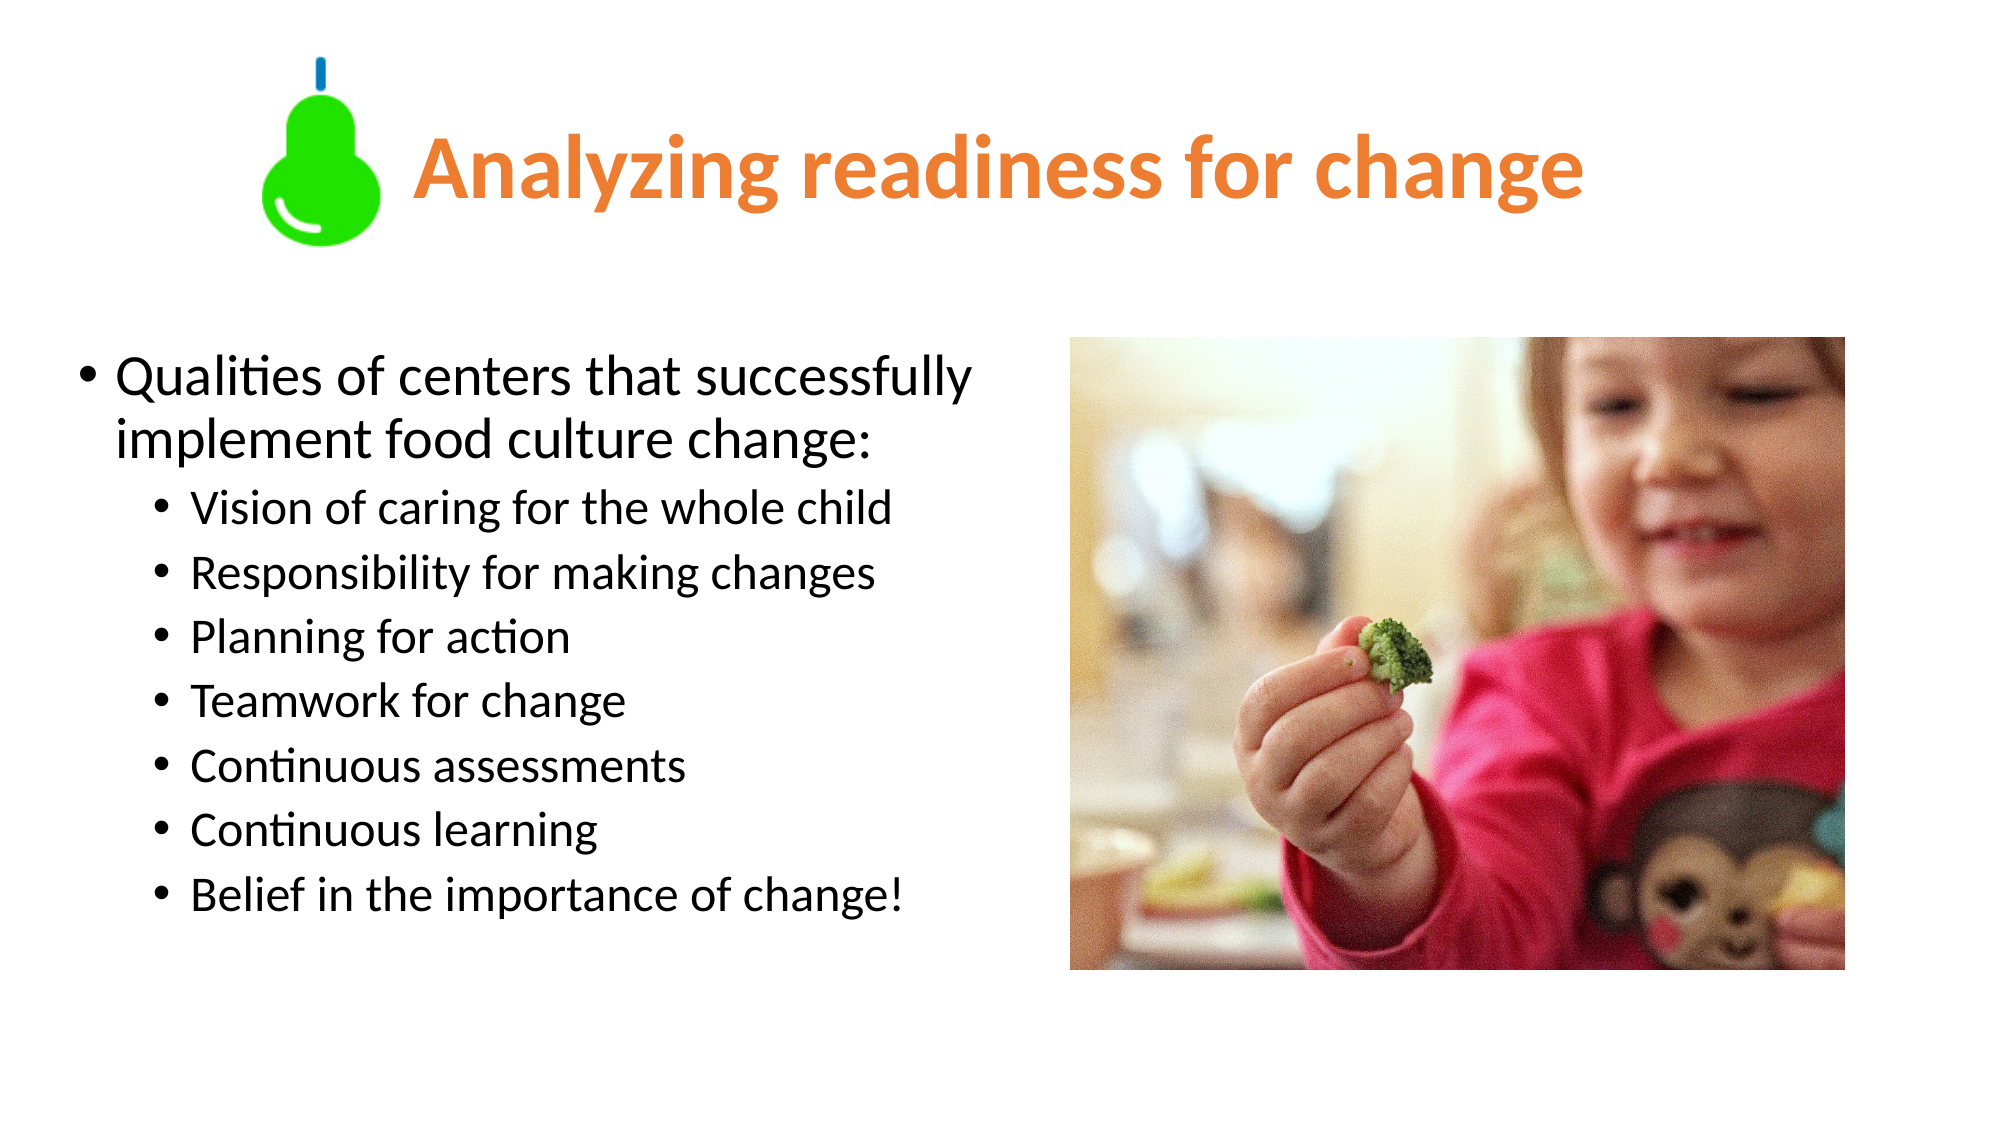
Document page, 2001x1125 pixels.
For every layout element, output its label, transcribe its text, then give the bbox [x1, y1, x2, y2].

picture [261, 56, 382, 248]
picture [1070, 337, 1845, 970]
title Analyzing readiness for change [137, 59, 1863, 278]
list Qualities of centers that successfully implement food culture change: Vision of caring for the whole child Responsibility for making changes Planning for action Teamwork for change Continuous assessments Continuous learning Belief in the importance of change! [62, 337, 1046, 1052]
